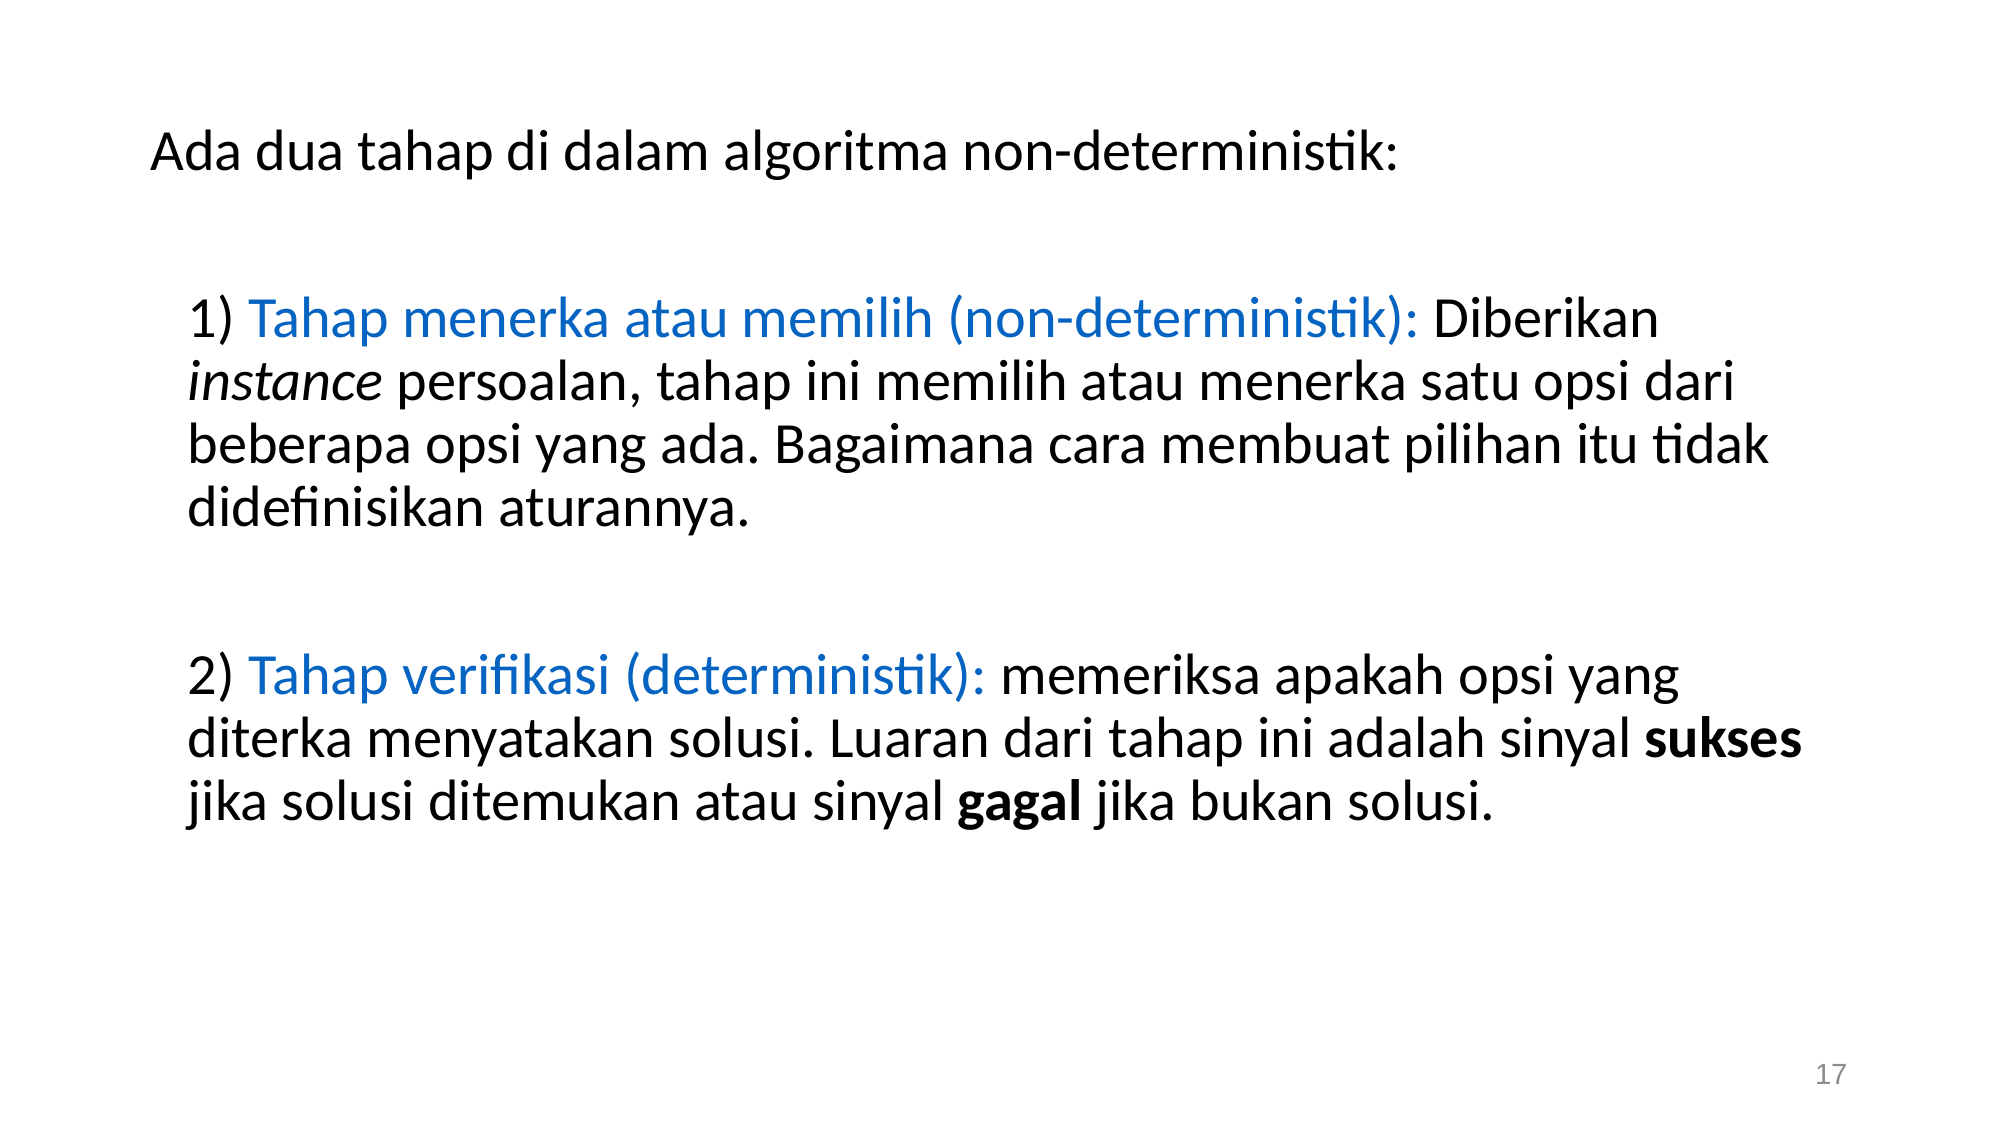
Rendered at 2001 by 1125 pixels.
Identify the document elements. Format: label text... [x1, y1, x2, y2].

slide_number 17 [1412, 1042, 1863, 1103]
list Ada dua tahap di dalam algoritma non-deterministik: 1) Tahap menerka atau memilih (non-deterministik): Diberikan instance persoalan, tahap ini memilih atau menerka satu opsi dari beberapa opsi yang ada. Bagaimana cara membuat pilihan itu tidak didefinisikan aturannya. 2) Tahap verifikasi (deterministik): memeriksa apakah opsi yang diterka menyatakan solusi. Luaran dari tahap ini adalah sinyal sukses jika solusi ditemukan atau sinyal gagal jika bukan solusi. [135, 112, 1828, 943]
